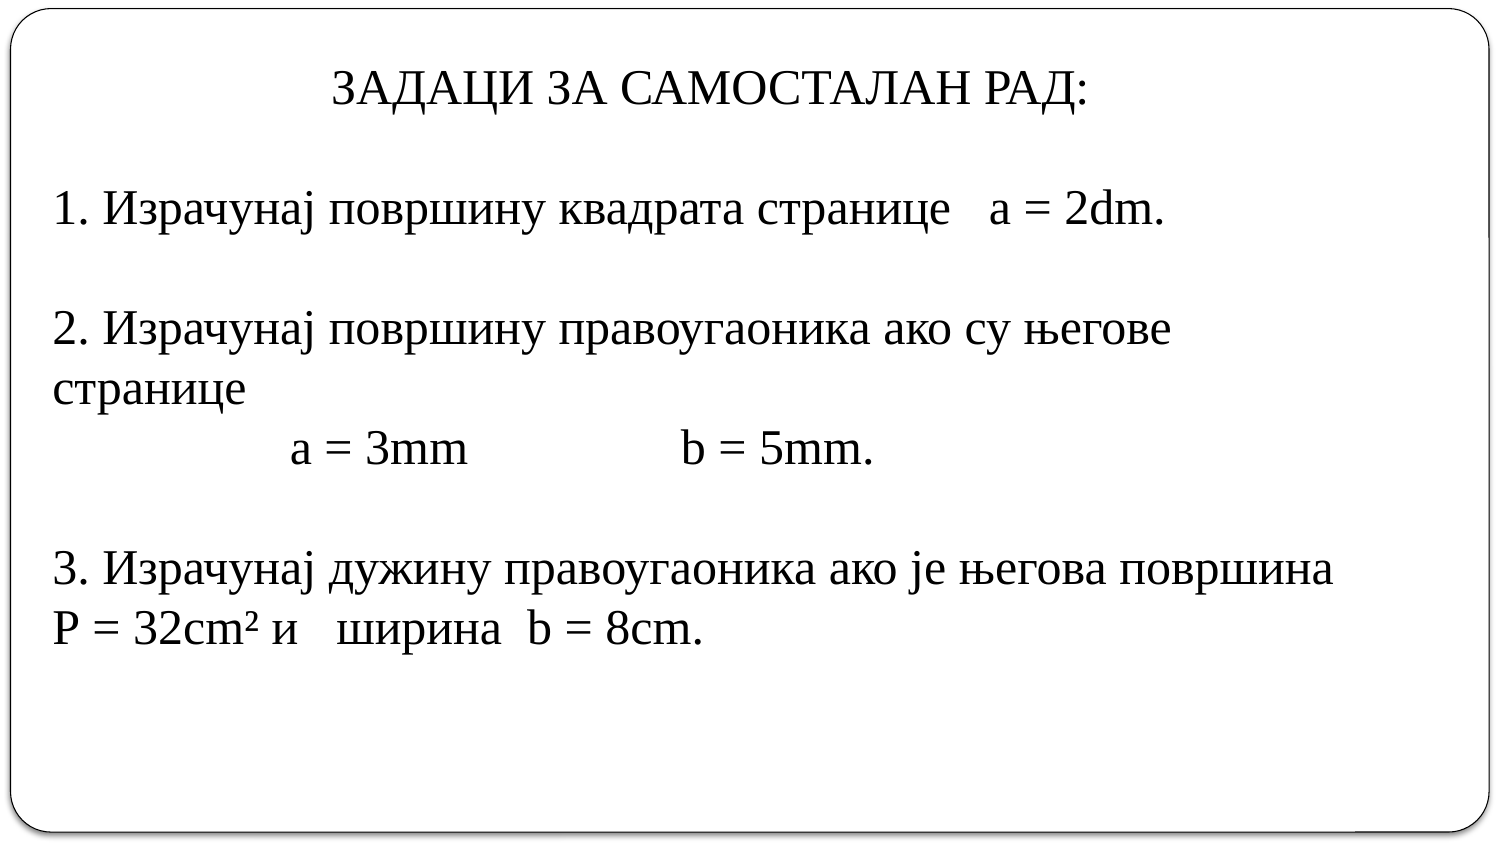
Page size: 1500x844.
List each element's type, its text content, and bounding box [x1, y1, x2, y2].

text_box ЗАДАЦИ ЗА САМОСТАЛAН РАД: 1. Израчунај површину квадрата странице а = 2dm. 2. Израчунај површину правоугаоника ако су његове странице а = 3mm b = 5mm. 3. Израчунај дужину правоугаоника ако је његова површина Р = 32cm² и ширина b = 8cm. [37, 46, 1383, 662]
